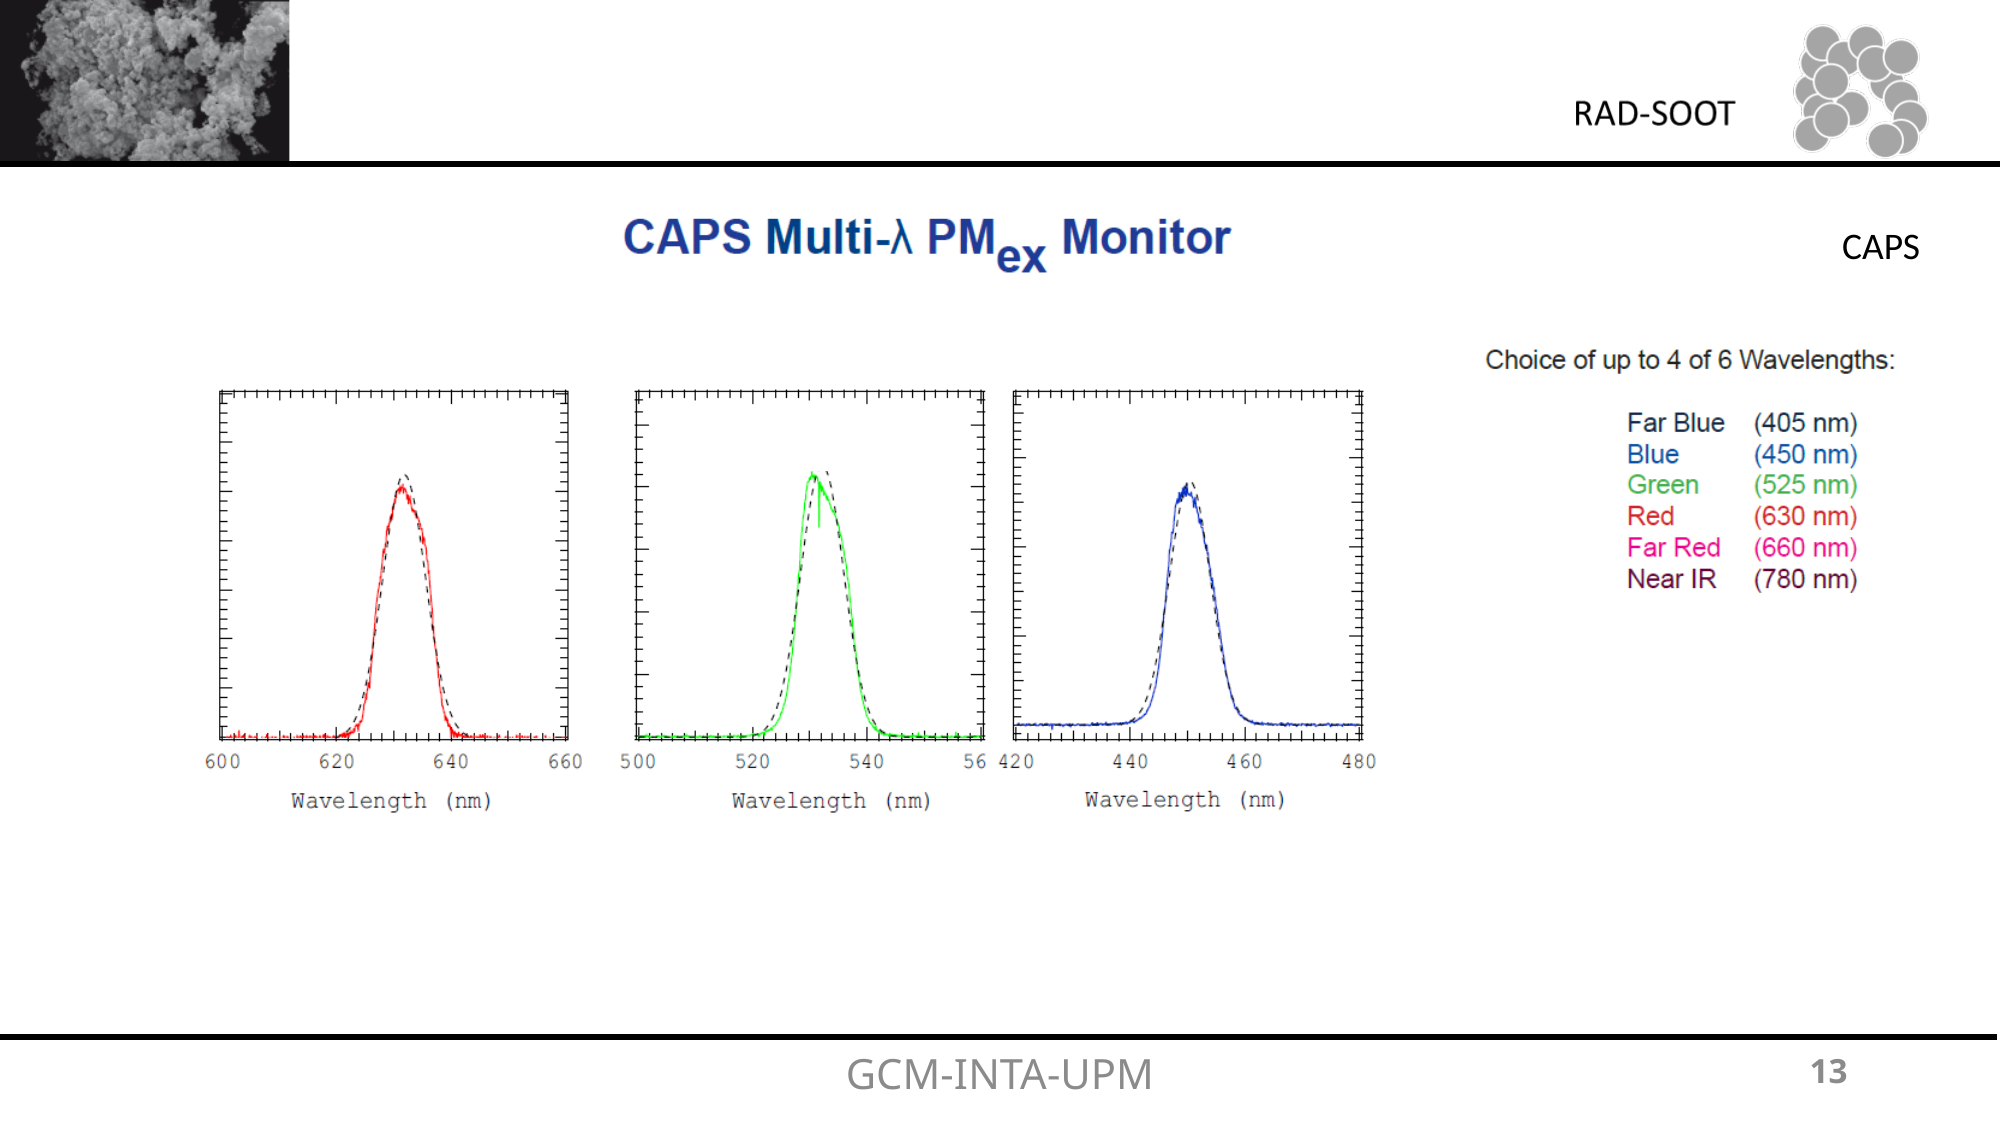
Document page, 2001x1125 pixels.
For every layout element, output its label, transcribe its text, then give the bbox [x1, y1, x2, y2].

picture [1466, 340, 1936, 609]
text_box CAPS [1827, 214, 1936, 275]
slide_number 13 [1412, 1042, 1863, 1103]
picture [0, 0, 290, 164]
picture [614, 214, 1266, 289]
footer GCM-INTA-UPM [662, 1042, 1338, 1103]
picture [1549, 0, 1981, 180]
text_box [176, 368, 1413, 849]
